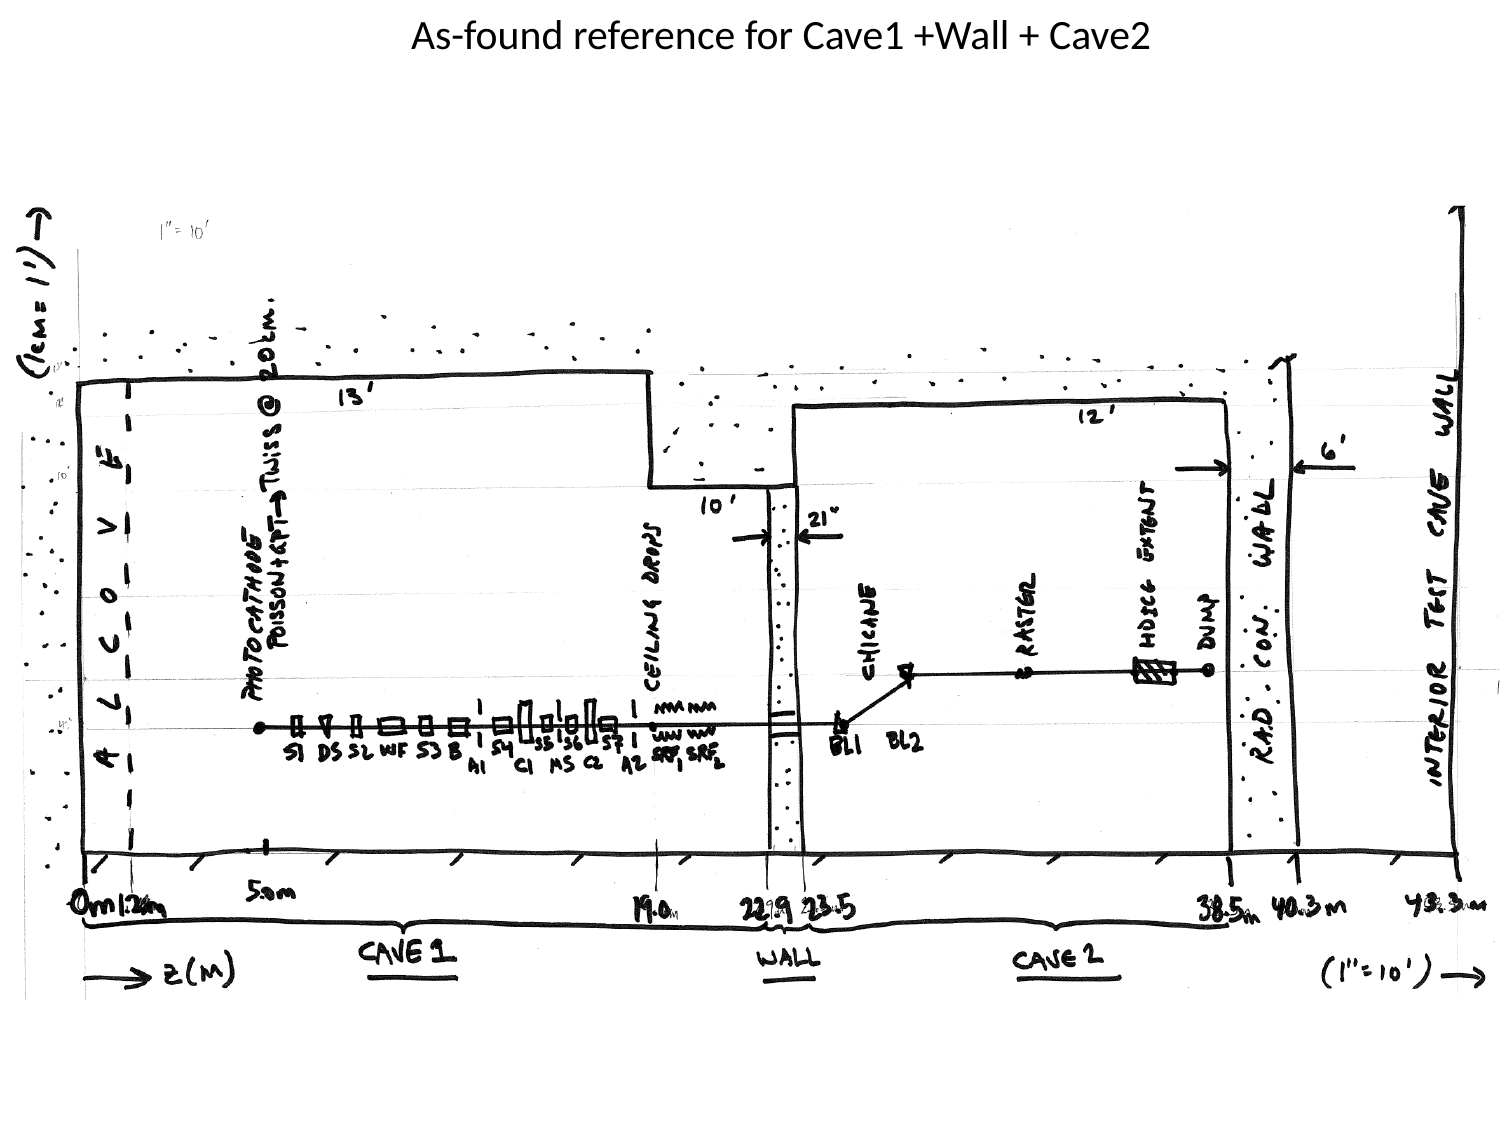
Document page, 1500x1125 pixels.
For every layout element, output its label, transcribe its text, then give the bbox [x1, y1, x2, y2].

picture [0, 203, 1500, 1001]
text_box As-found reference for Cave1 +Wall + Cave2 [396, 0, 1167, 65]
